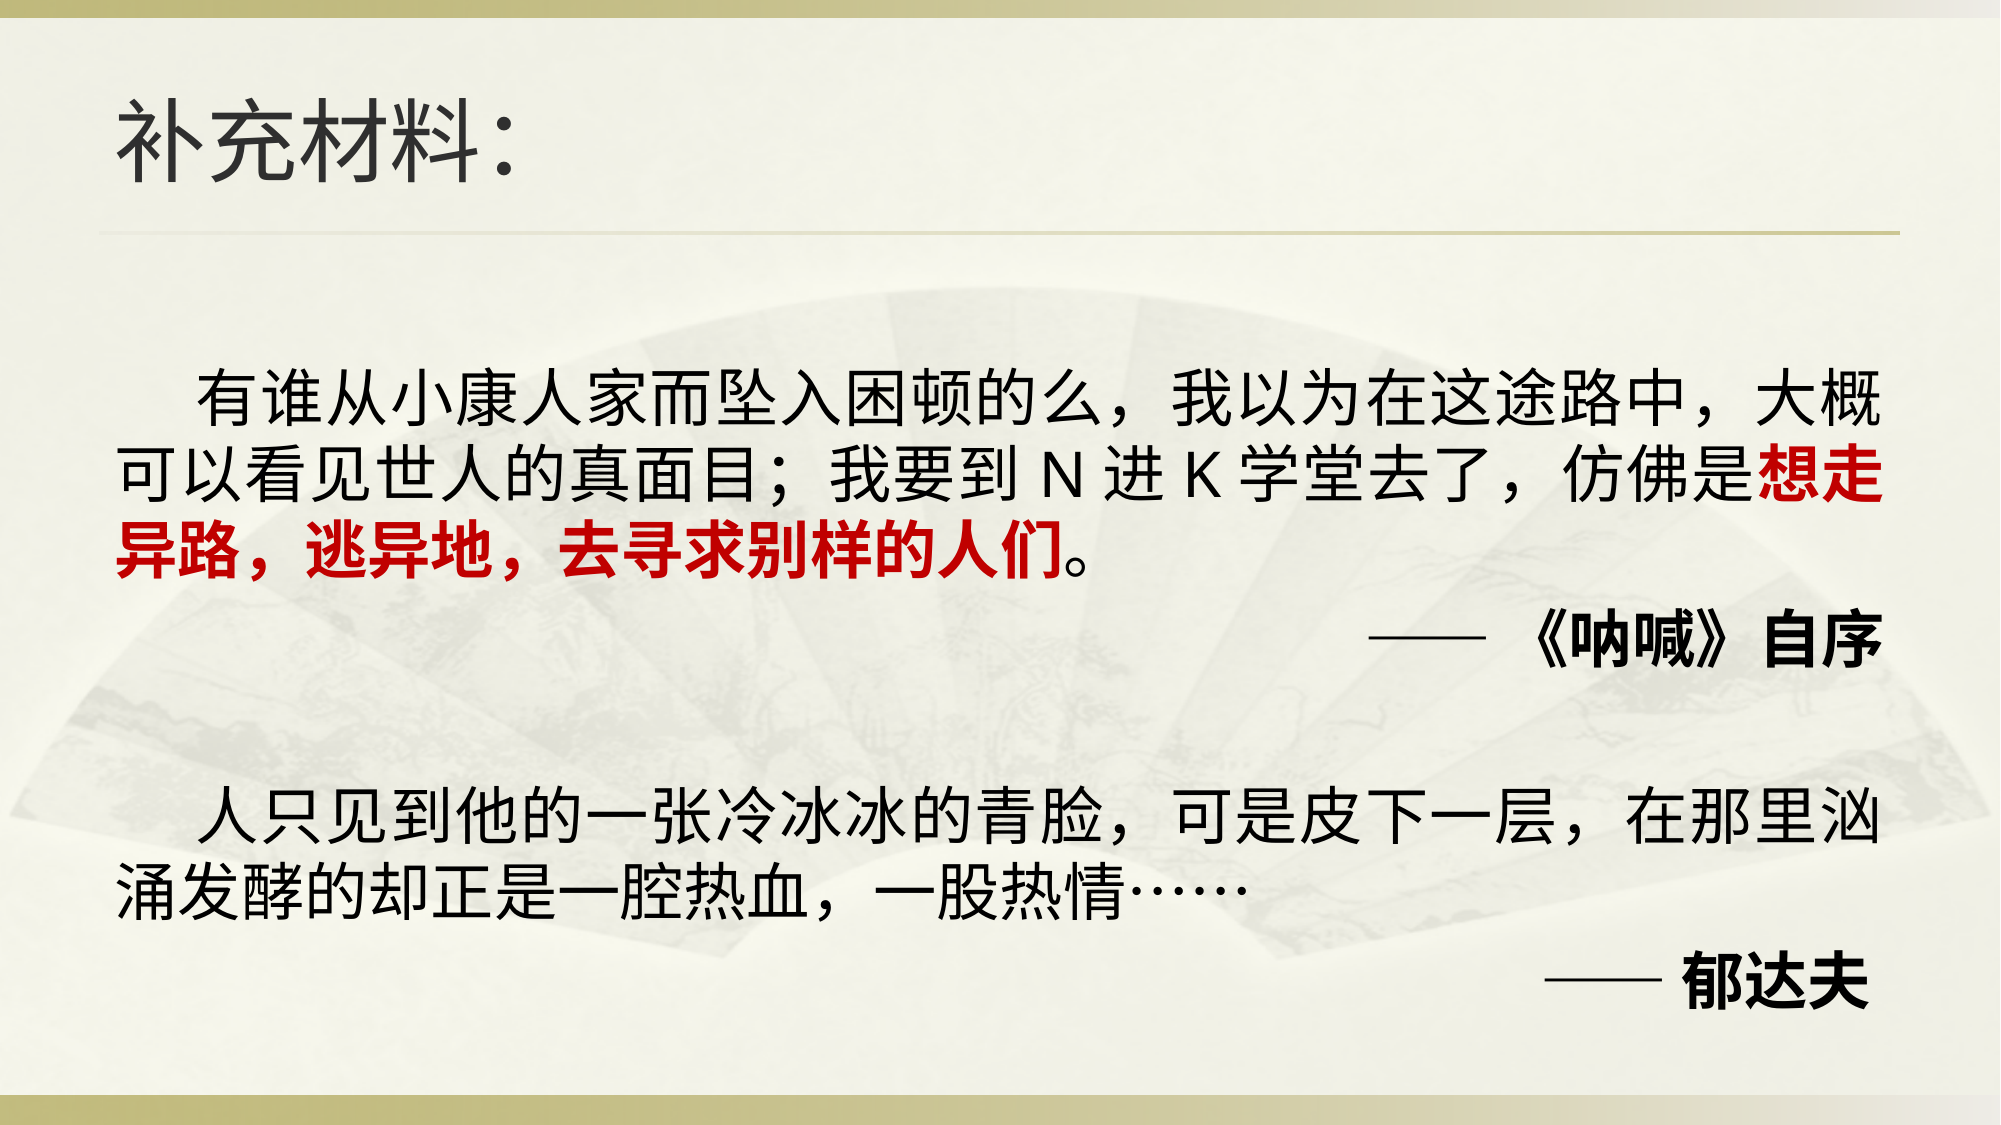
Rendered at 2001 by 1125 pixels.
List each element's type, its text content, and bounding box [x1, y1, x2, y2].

list 有谁从小康人家而坠入困顿的么，我以为在这途路中，大概可以看见世人的真面目；我要到N进K学堂去了，仿佛是想走异路，逃异地，去寻求别样的人们。 ——《呐喊》自序 人只见到他的一张冷冰冰的青脸，可是皮下一层，在那里汹涌发酵的却正是一腔热血，一股热情…… ——郁达夫 [99, 262, 1900, 1032]
title 补充材料： [99, 45, 1900, 233]
